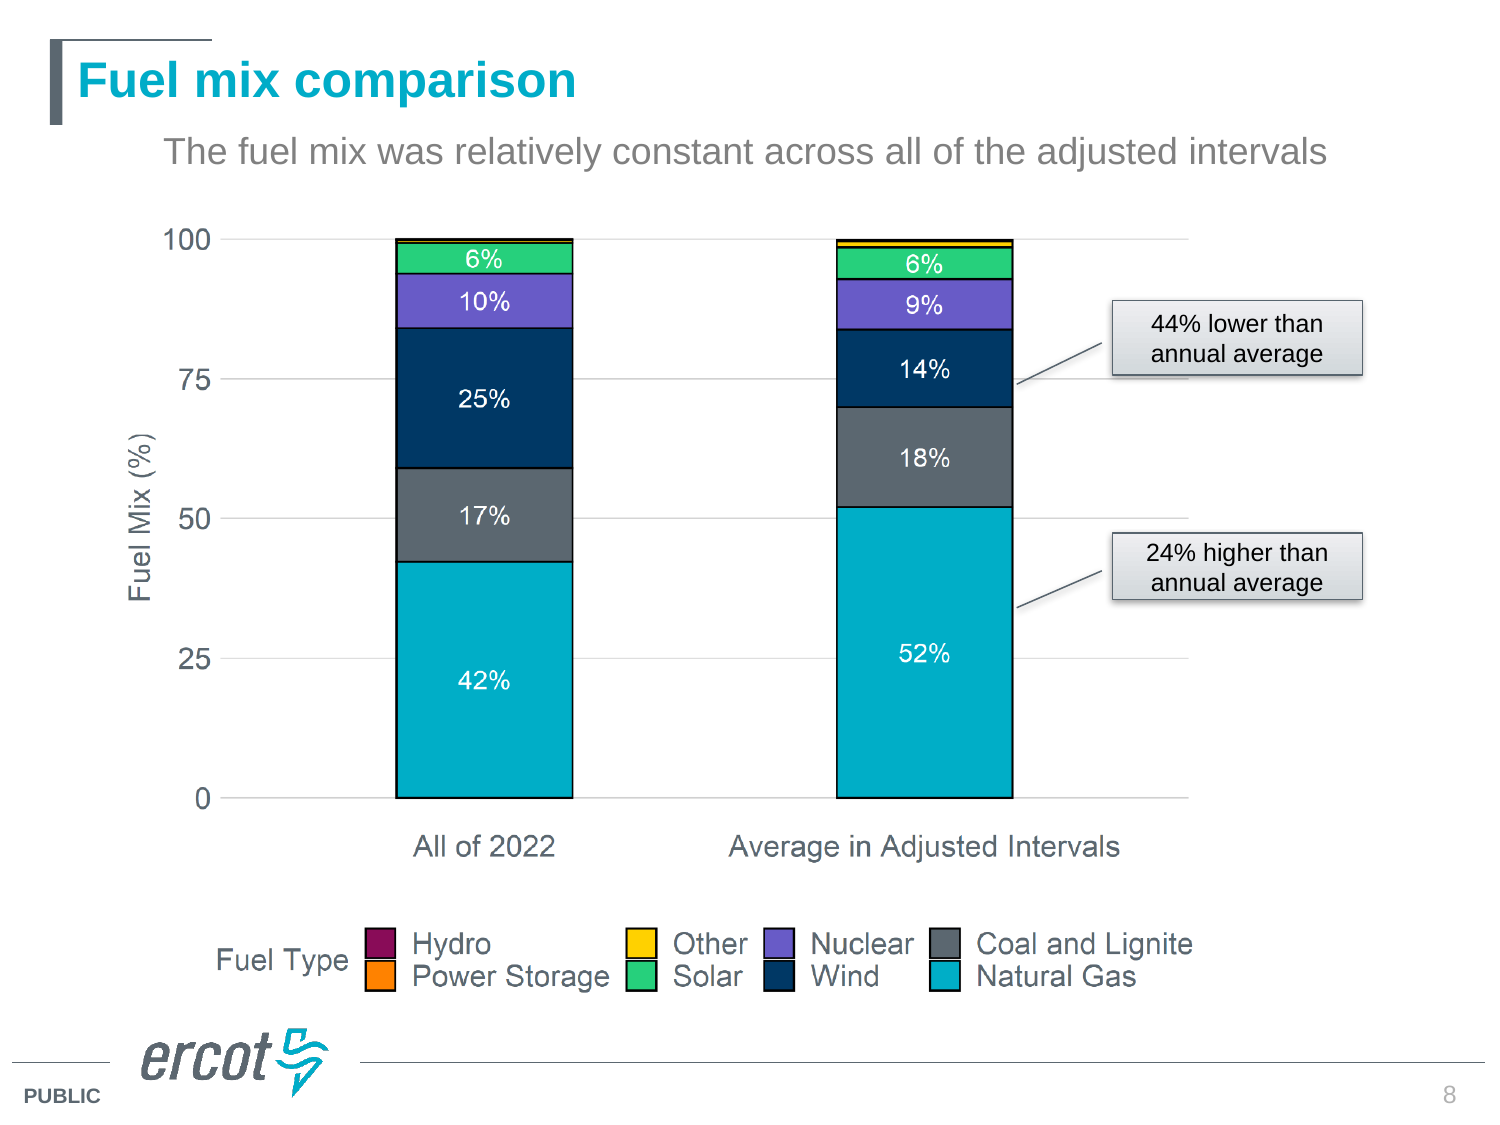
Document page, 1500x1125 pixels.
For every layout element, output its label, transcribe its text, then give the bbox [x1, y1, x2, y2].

text_box 44% lower than annual average [1294, 300, 1363, 376]
text_box 24% higher than annual average [1294, 532, 1363, 600]
slide_number 8 [1412, 1076, 1488, 1112]
text_box The fuel mix was relatively constant across all of the adjusted intervals [148, 119, 1352, 180]
picture [87, 215, 1291, 1013]
title Fuel mix comparison [62, 39, 1500, 228]
picture [137, 1024, 332, 1100]
